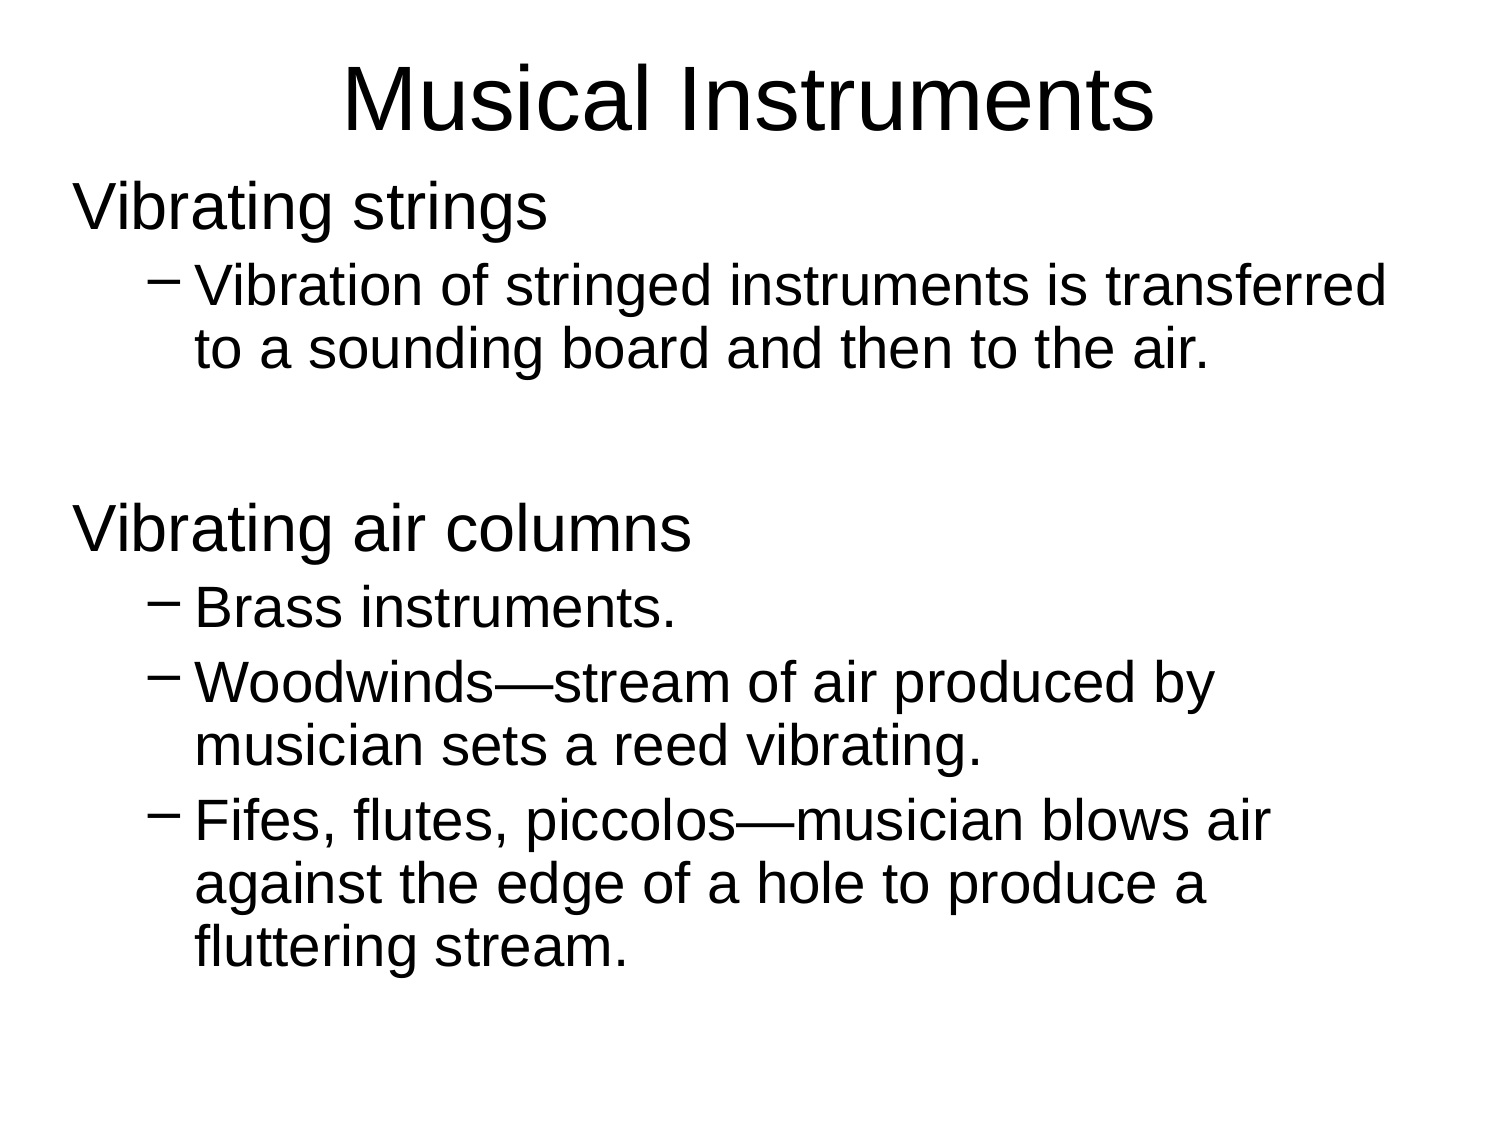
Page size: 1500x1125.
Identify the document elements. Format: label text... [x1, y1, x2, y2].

title Musical Instruments [75, 0, 1425, 164]
list Vibrating strings Vibration of stringed instruments is transferred to a sounding board and then to the air. Vibrating air columns Brass instruments. Woodwinds—stream of air produced by musician sets a reed vibrating. Fifes, flutes, piccolos—musician blows air against the edge of a hole to produce a fluttering stream. [57, 164, 1441, 1043]
